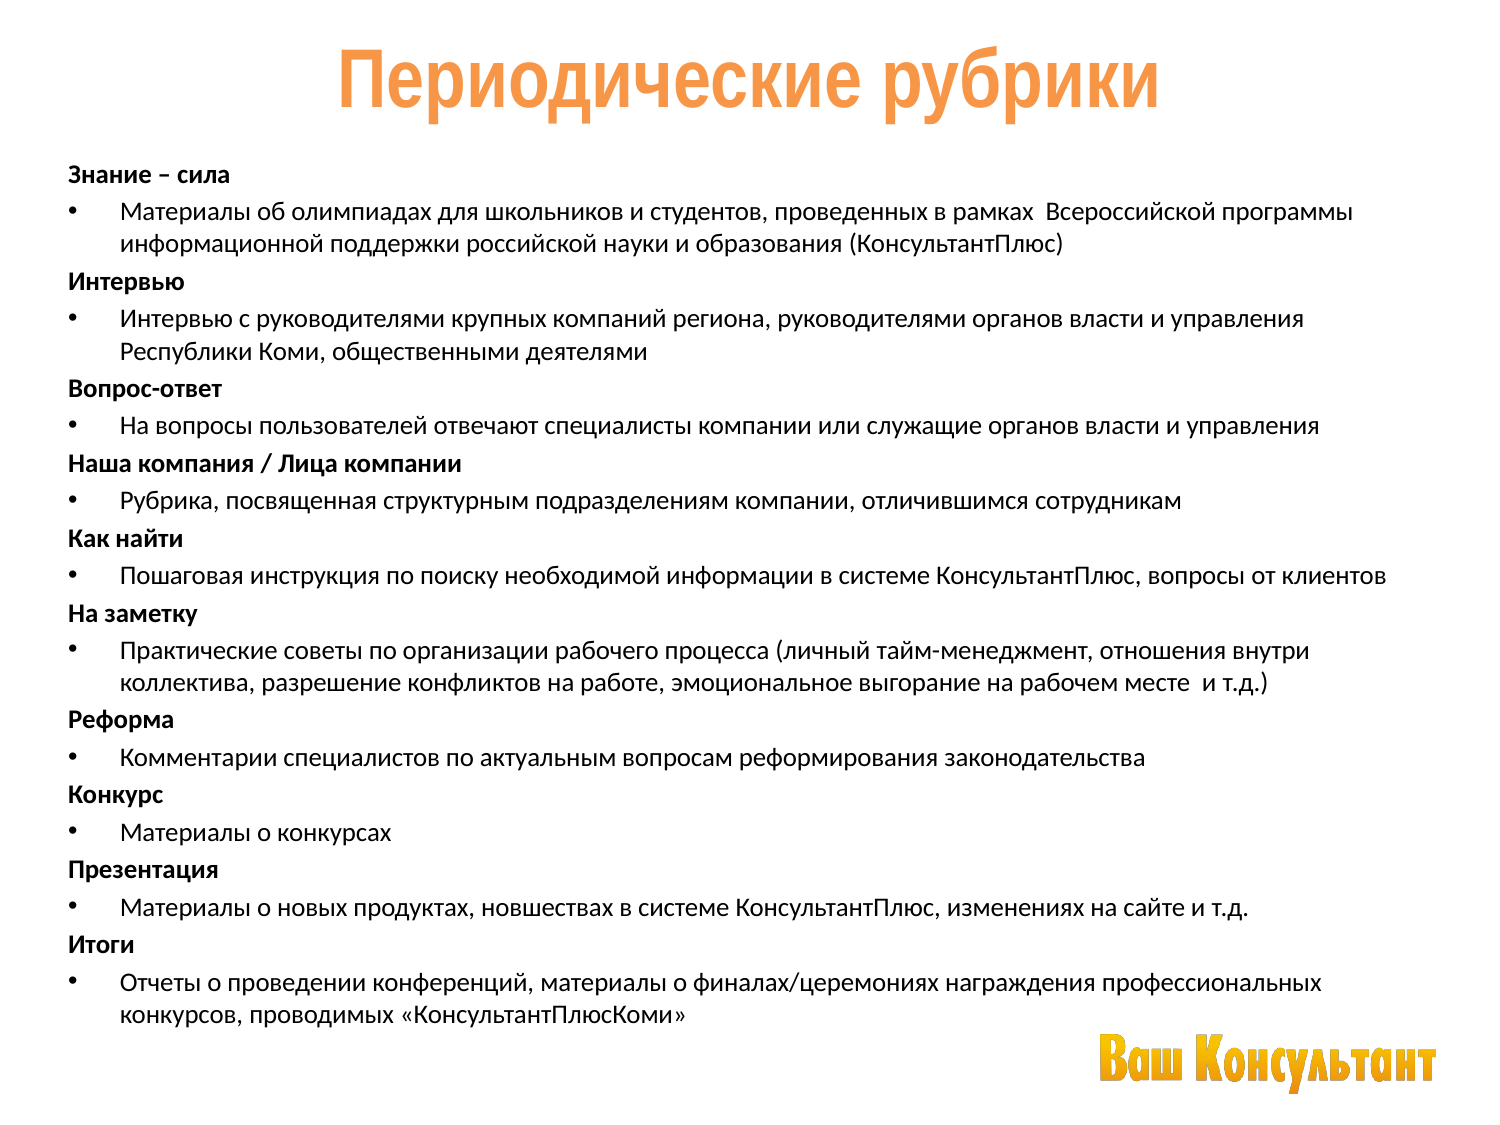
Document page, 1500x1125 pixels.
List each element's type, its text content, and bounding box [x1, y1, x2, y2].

title Периодические рубрики [75, 0, 1425, 149]
picture [1100, 1034, 1436, 1094]
list Знание – сила Материалы об олимпиадах для школьников и студентов, проведенных в рамках Всероссийской программы информационной поддержки российской науки и образования (КонсультантПлюс) Интервью Интервью с руководителями крупных компаний региона, руководителями органов власти и управления Республики Коми, общественными деятелями Вопрос-ответ На вопросы пользователей отвечают специалисты компании или служащие органов власти и управления Наша компания / Лица компании Рубрика, посвященная структурным подразделениям компании, отличившимся сотрудникам Как найти Пошаговая инструкция по поиску необходимой информации в системе КонсультантПлюс, вопросы от клиентов На заметку Практические советы по организации рабочего процесса (личный тайм-менеджмент, отношения внутри коллектива, разрешение конфликтов на работе, эмоциональное выгорание на рабочем месте и т.д.) Реформа Комментарии специалистов по актуальным вопросам реформирования законодательства Конкурс Материалы о конкурсах Презентация Материалы о новых продуктах, новшествах в системе КонсультантПлюс, изменениях на сайте и т.д. Итоги Отчеты о проведении конференций, материалы о финалах/церемониях награждения профессиональных конкурсов, проводимых «КонсультантПлюсКоми» [53, 149, 1459, 1106]
